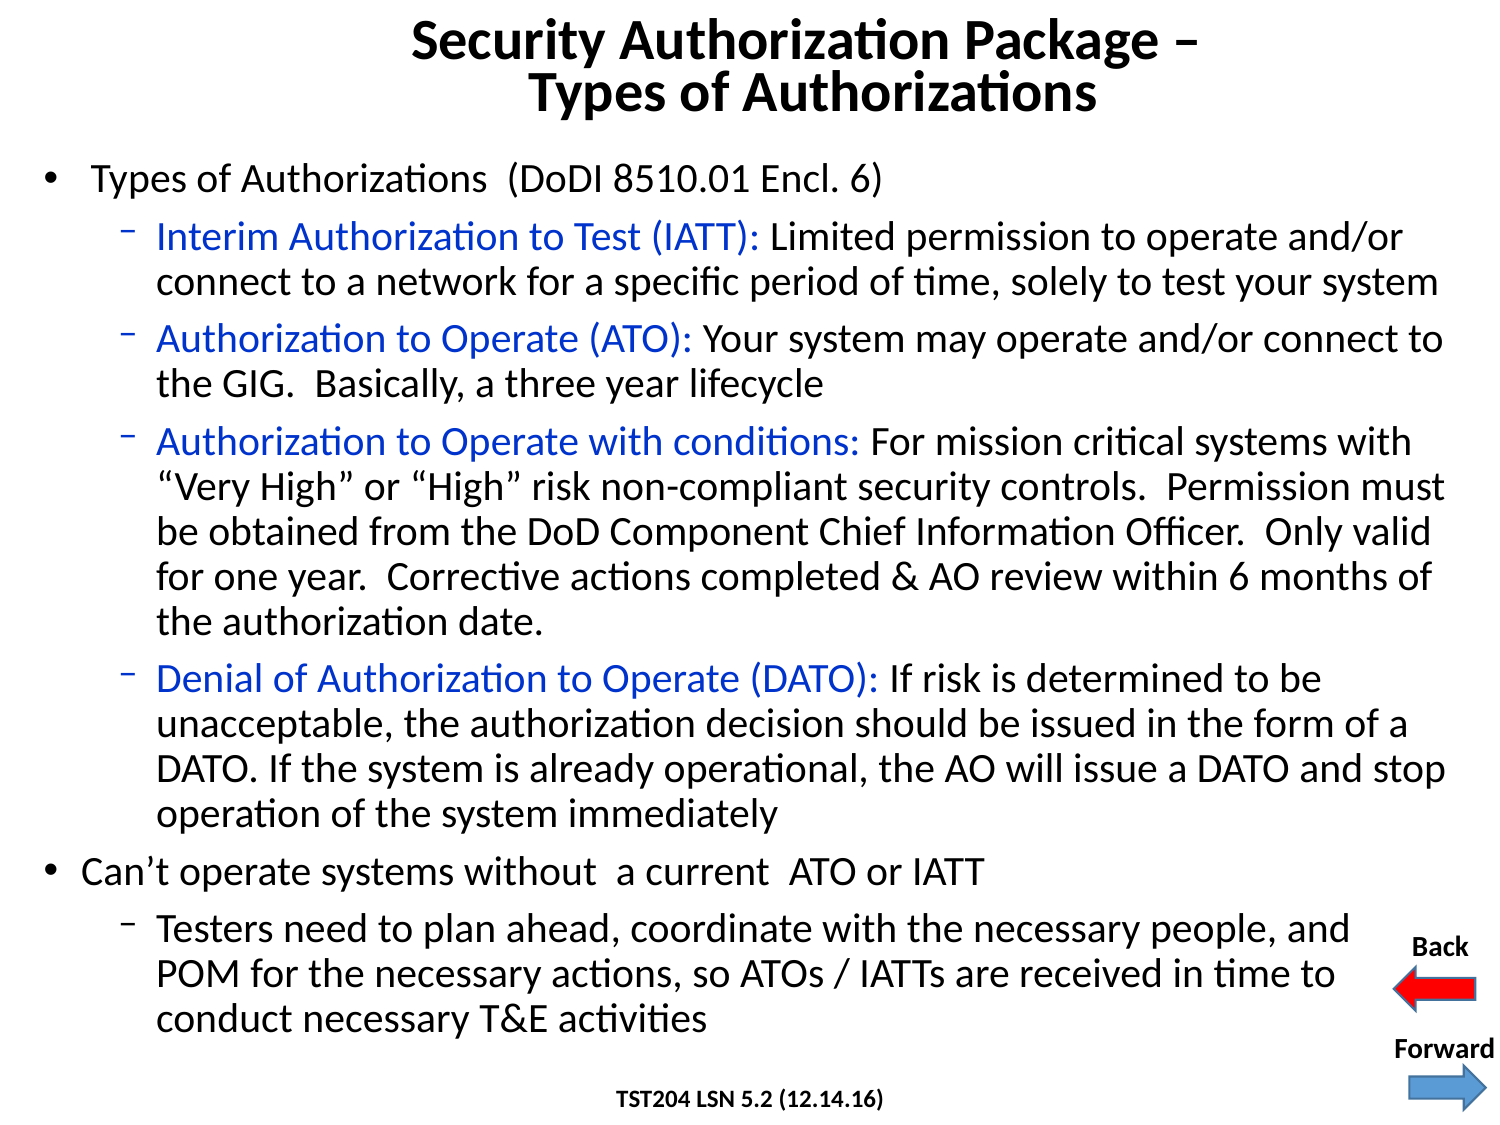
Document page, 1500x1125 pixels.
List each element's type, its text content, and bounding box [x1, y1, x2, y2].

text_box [1379, 1021, 1500, 1110]
list Types of Authorizations (DoDI 8510.01 Encl. 6) Interim Authorization to Test (IATT): Limited permission to operate and/or connect to a network for a specific period of time, solely to test your system Authorization to Operate (ATO): Your system may operate and/or connect to the GIG. Basically, a three year lifecycle Authorization to Operate with conditions: For mission critical systems with “Very High” or “High” risk non-compliant security controls. Permission must be obtained from the DoD Component Chief Information Officer. Only valid for one year. Corrective actions completed & AO review within 6 months of the authorization date. Denial of Authorization to Operate (DATO): If risk is determined to be unacceptable, the authorization decision should be issued in the form of a DATO. If the system is already operational, the AO will issue a DATO and stop operation of the system immediately Can’t operate systems without a current ATO or IATT Testers need to plan ahead, coordinate with the necessary people, and POM for the necessary actions, so ATOs / IATTs are received in time to conduct necessary T&E activities [28, 149, 1467, 1050]
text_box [1393, 919, 1480, 1011]
text_box Security Authorization Package – Types of Authorizations [190, 14, 1436, 128]
text_box TST204 LSN 5.2 (12.14.16) [601, 1075, 900, 1121]
